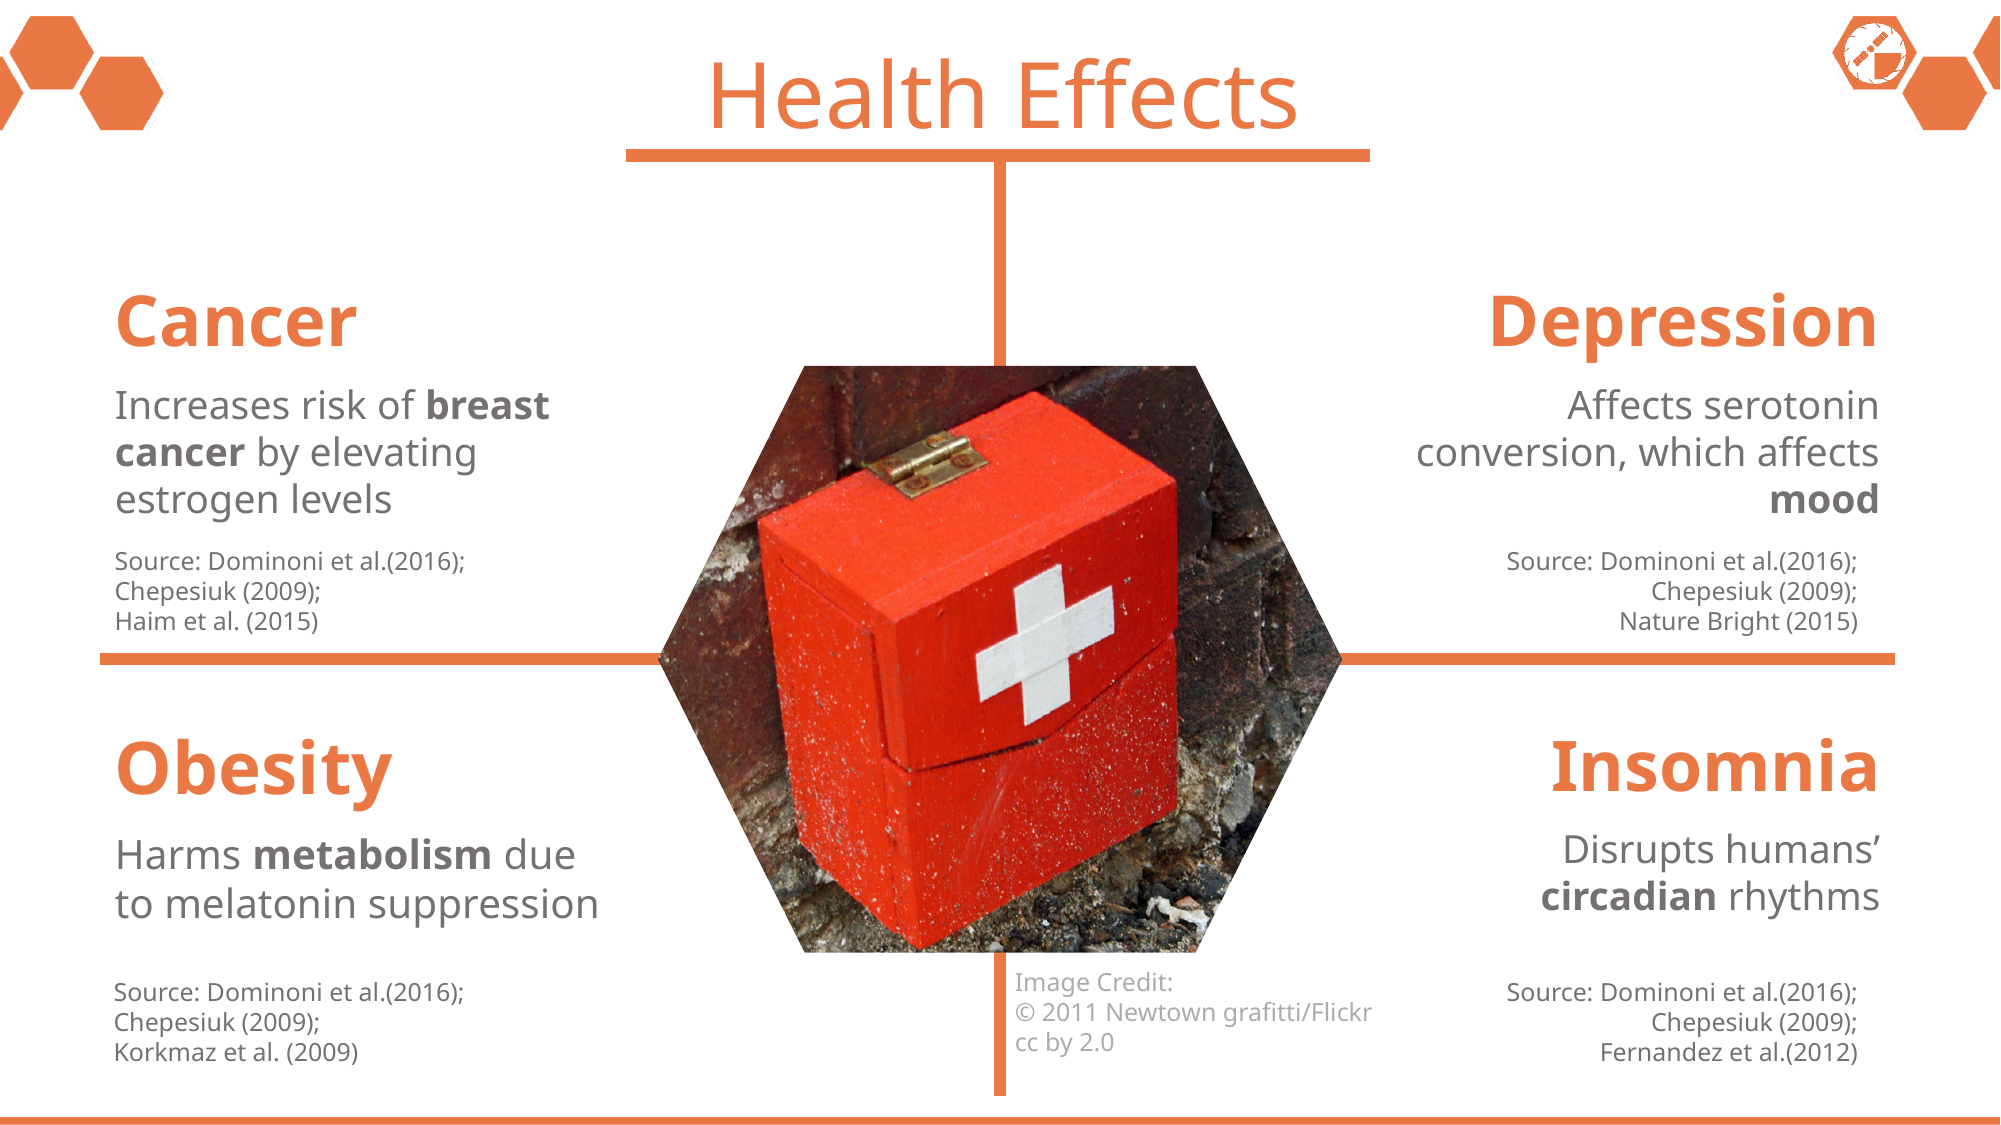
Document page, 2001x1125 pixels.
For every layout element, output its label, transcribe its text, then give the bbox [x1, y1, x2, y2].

text_box Source: Dominoni et al.(2016); Chepesiuk (2009); Haim et al. (2015) [99, 538, 555, 643]
list Insomnia Disrupts humans’ circadian rhythms [1372, 714, 1896, 927]
text_box Source: Dominoni et al.(2016); Chepesiuk (2009); Nature Bright (2015) [1418, 538, 1873, 643]
text_box Source: Dominoni et al.(2016); Chepesiuk (2009); Fernandez et al.(2012) [1418, 969, 1873, 1074]
title Health Effects [164, 59, 1843, 139]
text_box Image Credit: © 2011 Newtown grafitti/Flickr cc by 2.0 [1001, 958, 1393, 1074]
list Obesity Harms metabolism due to melatonin suppression [99, 714, 623, 977]
list Depression Affects serotonin conversion, which affects mood [1372, 268, 1896, 531]
text_box Source: Dominoni et al.(2016); Chepesiuk (2009); Korkmaz et al. (2009) [98, 969, 554, 1074]
picture [0, 0, 2000, 1117]
list Cancer Increases risk of breast cancer by elevating estrogen levels [99, 268, 623, 531]
